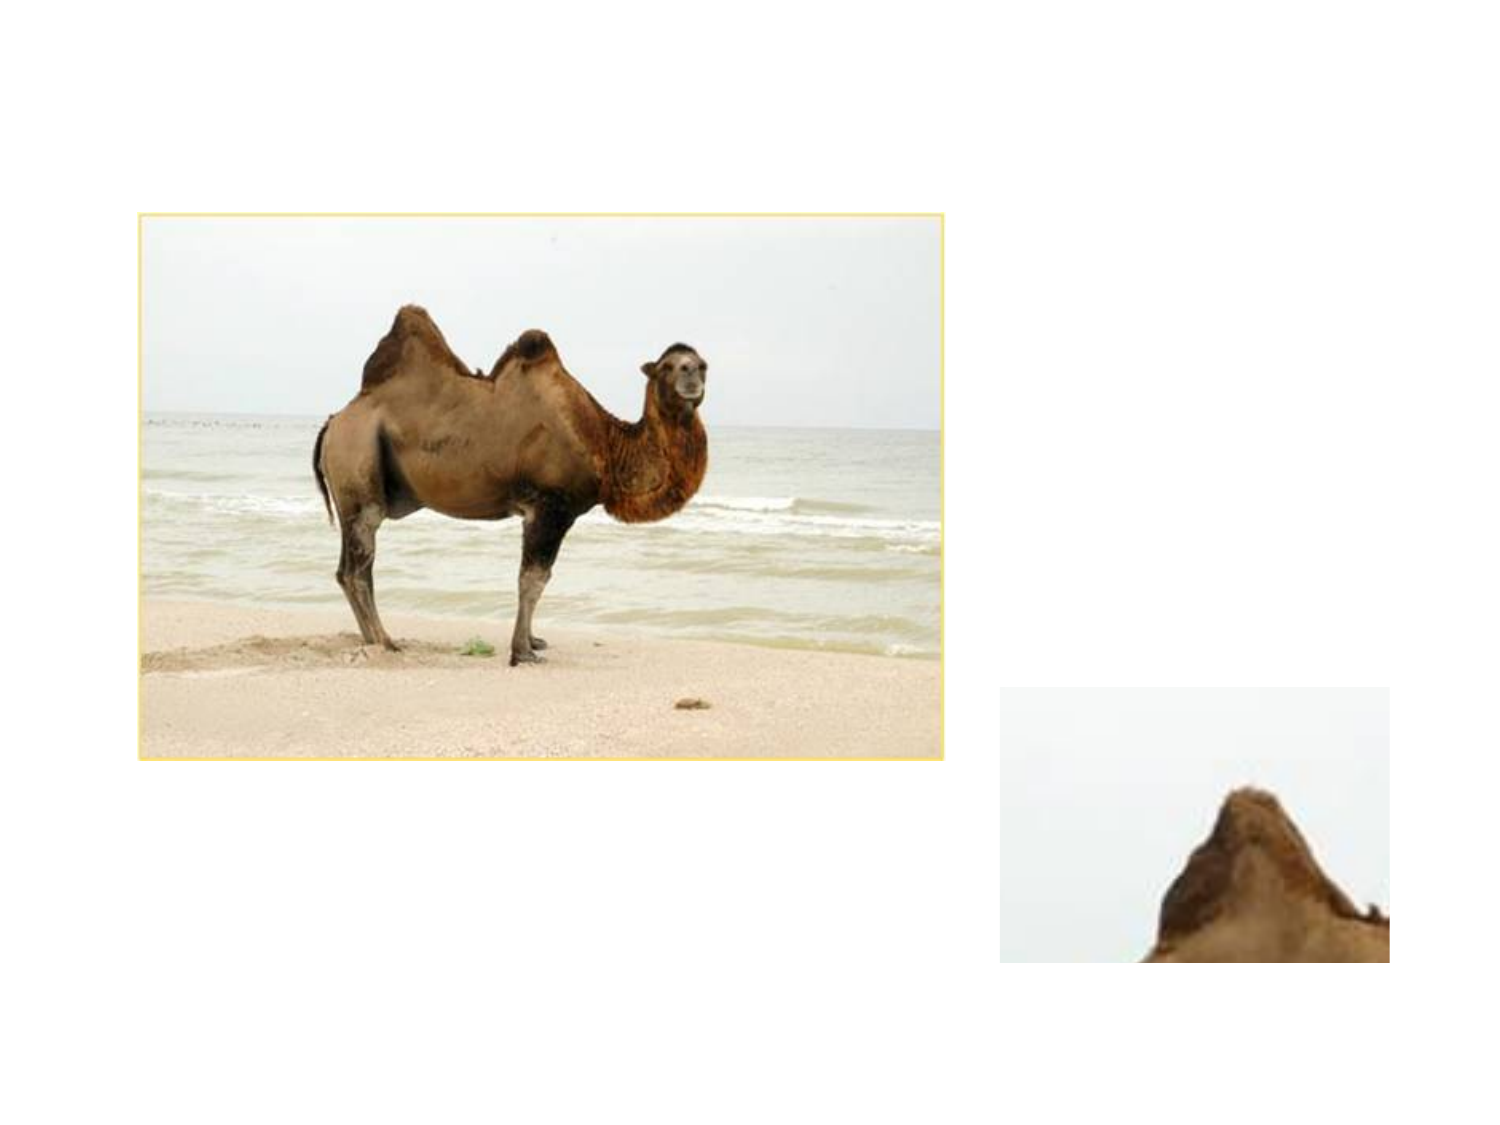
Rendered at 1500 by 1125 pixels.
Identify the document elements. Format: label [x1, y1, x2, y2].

picture [137, 212, 946, 762]
picture [999, 687, 1390, 963]
